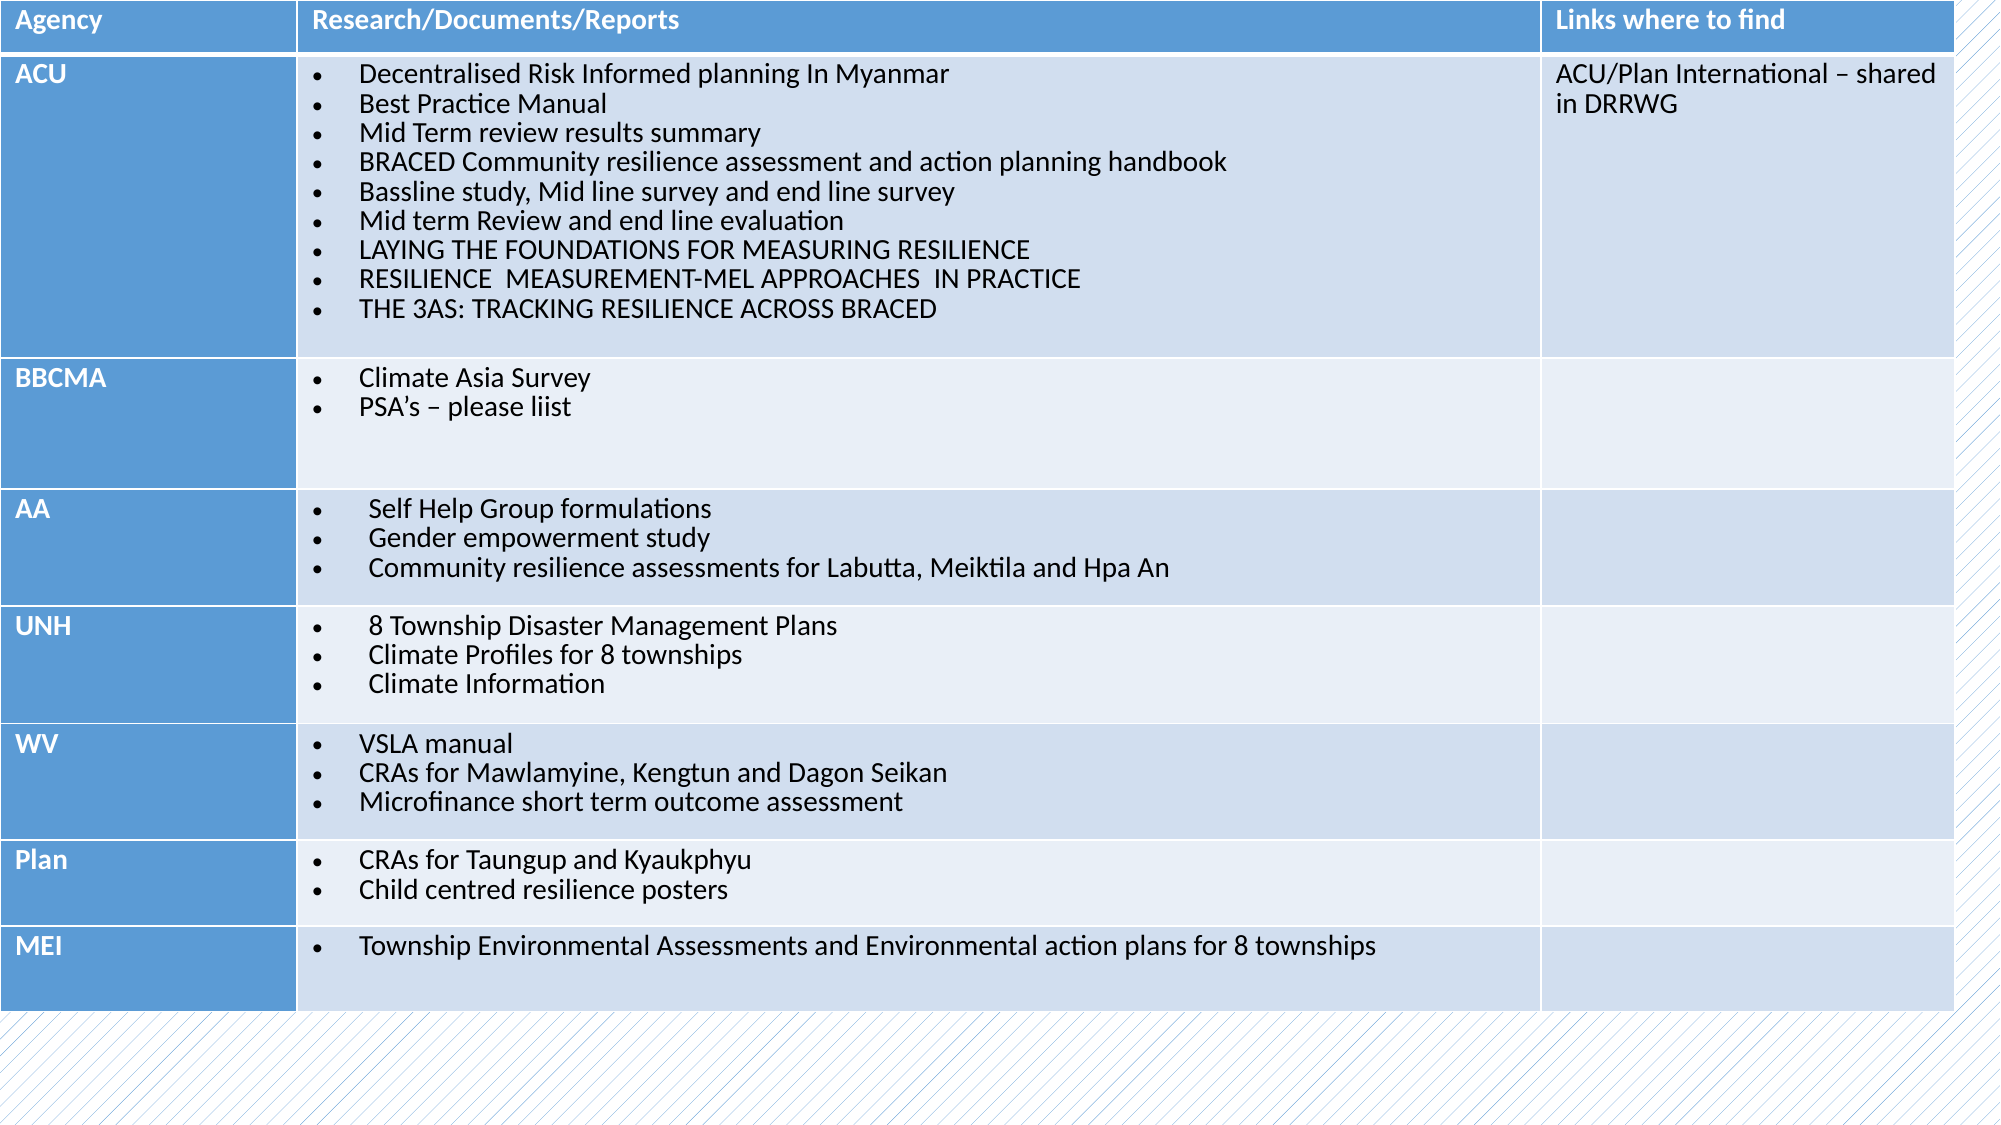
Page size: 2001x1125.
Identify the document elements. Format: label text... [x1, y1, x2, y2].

table_cell [1542, 724, 1954, 839]
table_cell Plan [1, 841, 296, 925]
table_cell Township Environmental Assessments and Environmental action plans for 8 townships [298, 927, 1540, 1011]
table_header Agency [1, 1, 296, 52]
table_cell ACU [1, 57, 296, 357]
table_cell [1542, 359, 1954, 488]
table_cell [1542, 607, 1954, 723]
table_cell AA [1, 490, 296, 605]
table_cell CRAs for Taungup and Kyaukphyu Child centred resilience posters [298, 841, 1540, 925]
table_cell MEI [1, 927, 296, 1011]
table_cell [1542, 841, 1954, 925]
table_cell Self Help Group formulations Gender empowerment study Community resilience assessments for Labutta, Meiktila and Hpa An [298, 490, 1540, 605]
table_cell [1542, 927, 1954, 1011]
table_cell ACU/Plan International – shared in DRRWG [1542, 57, 1954, 357]
table_cell 8 Township Disaster Management Plans Climate Profiles for 8 townships Climate Information [298, 607, 1540, 723]
table_header Research/Documents/Reports [298, 1, 1540, 52]
table_header Links where to find [1542, 1, 1954, 52]
table_cell VSLA manual CRAs for Mawlamyine, Kengtun and Dagon Seikan Microfinance short term outcome assessment [298, 724, 1540, 839]
table_cell Decentralised Risk Informed planning In Myanmar Best Practice Manual Mid Term review results summary BRACED Community resilience assessment and action planning handbook Bassline study, Mid line survey and end line survey Mid term Review and end line evaluation LAYING THE FOUNDATIONS FOR MEASURING RESILIENCE RESILIENCE MEASUREMENT-MEL APPROACHES IN PRACTICE THE 3AS: TRACKING RESILIENCE ACROSS BRACED [298, 57, 1540, 357]
table_cell WV [1, 724, 296, 839]
table_cell Climate Asia Survey PSA’s – please liist [298, 359, 1540, 488]
table_cell UNH [1, 607, 296, 723]
table_cell BBCMA [1, 359, 296, 488]
table_cell [1542, 490, 1954, 605]
